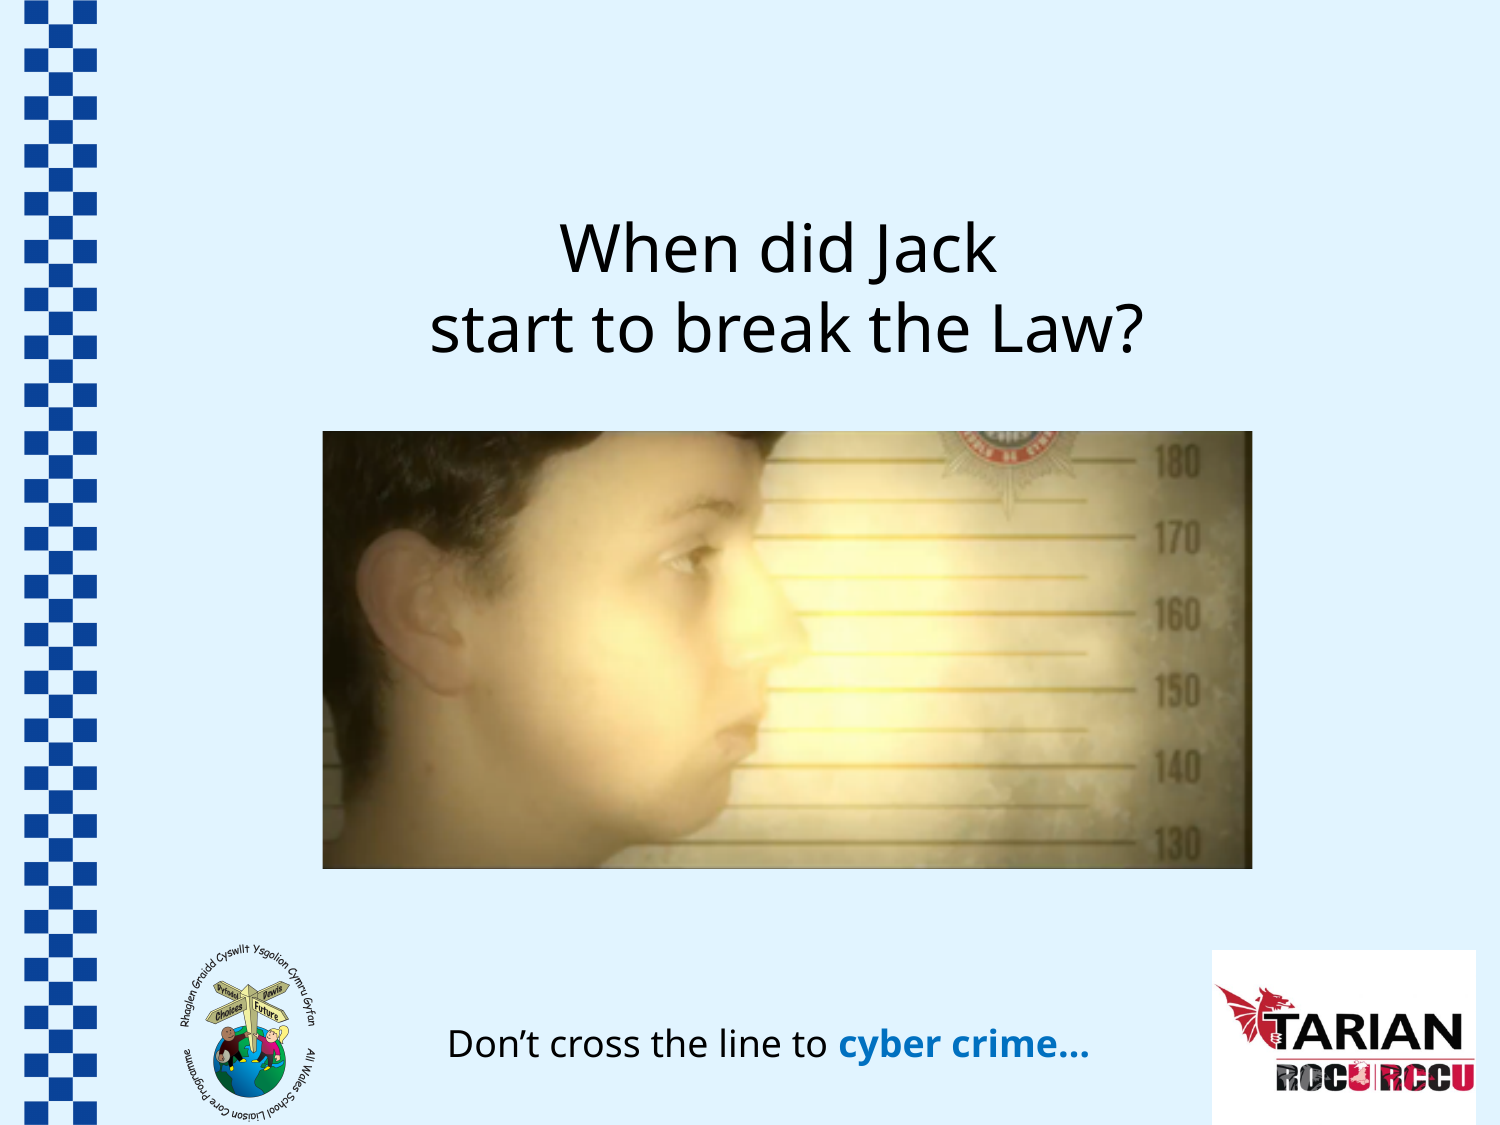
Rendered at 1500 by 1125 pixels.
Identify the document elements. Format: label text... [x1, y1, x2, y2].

picture [1212, 950, 1476, 1125]
picture [174, 942, 325, 1125]
picture [322, 430, 1253, 869]
picture [25, 1, 96, 1124]
list When did Jack start to break the Law? [137, 198, 1438, 837]
